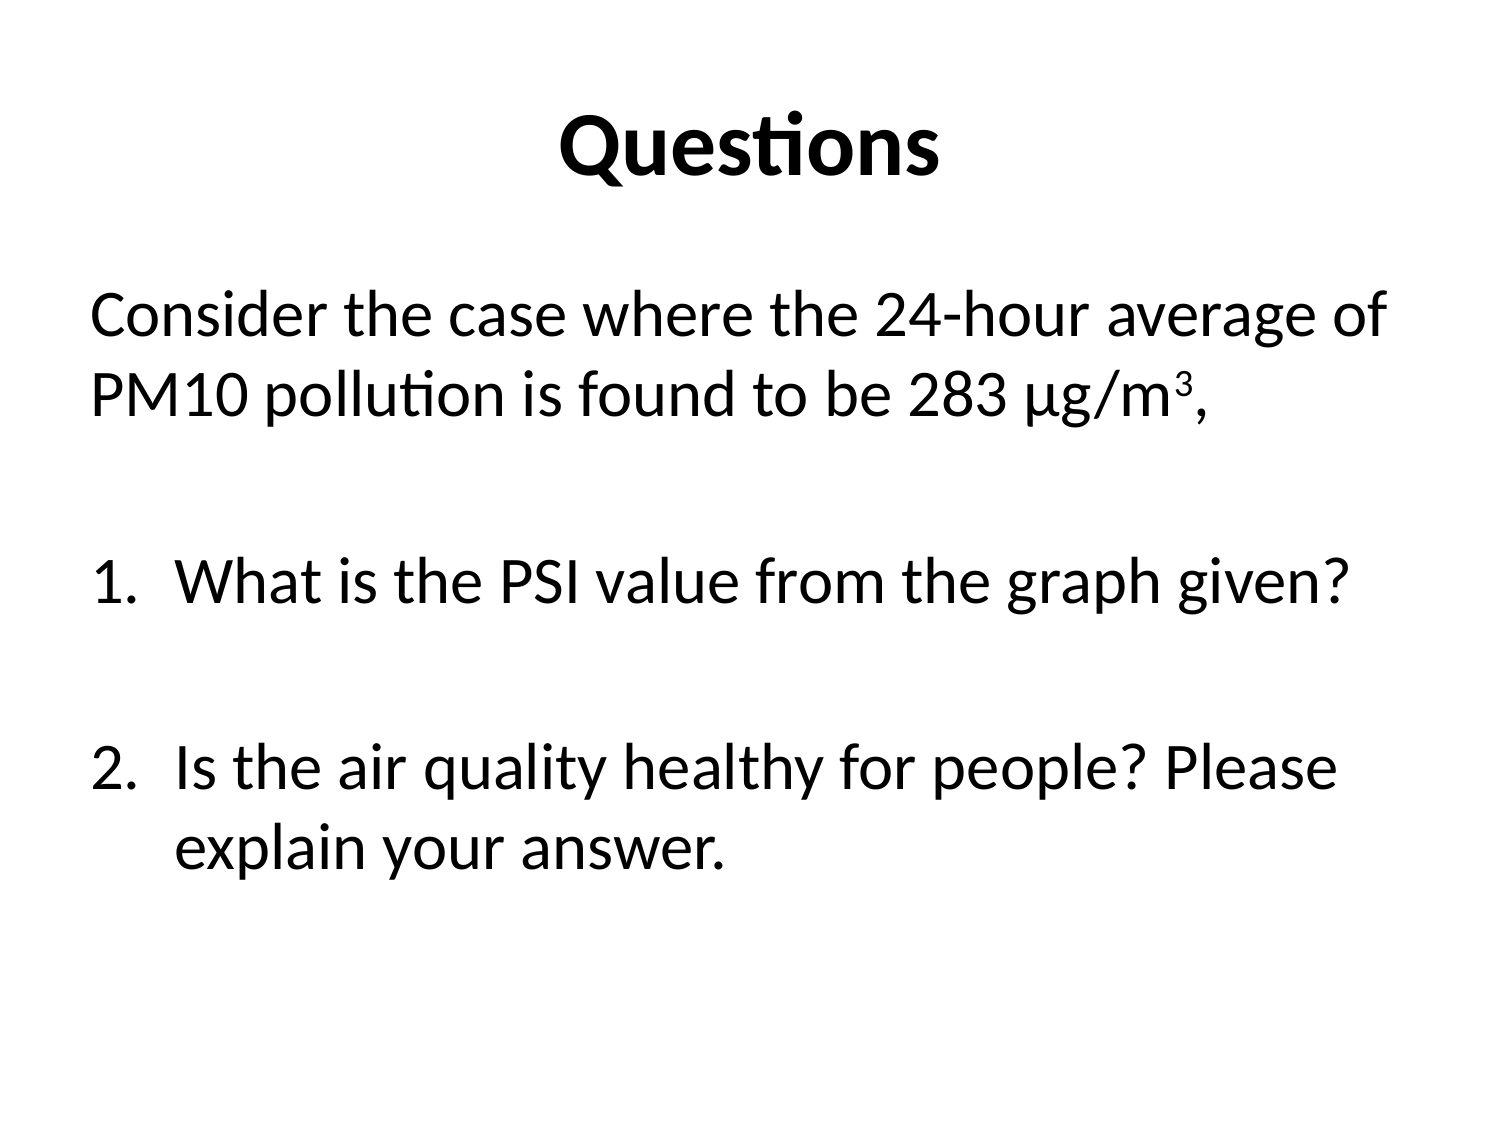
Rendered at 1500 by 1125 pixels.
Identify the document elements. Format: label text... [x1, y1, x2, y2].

list Consider the case where the 24-hour average of PM10 pollution is found to be 283 μg/m3, What is the PSI value from the graph given? Is the air quality healthy for people? Please explain your answer. [75, 262, 1425, 1005]
title Questions [75, 45, 1425, 233]
